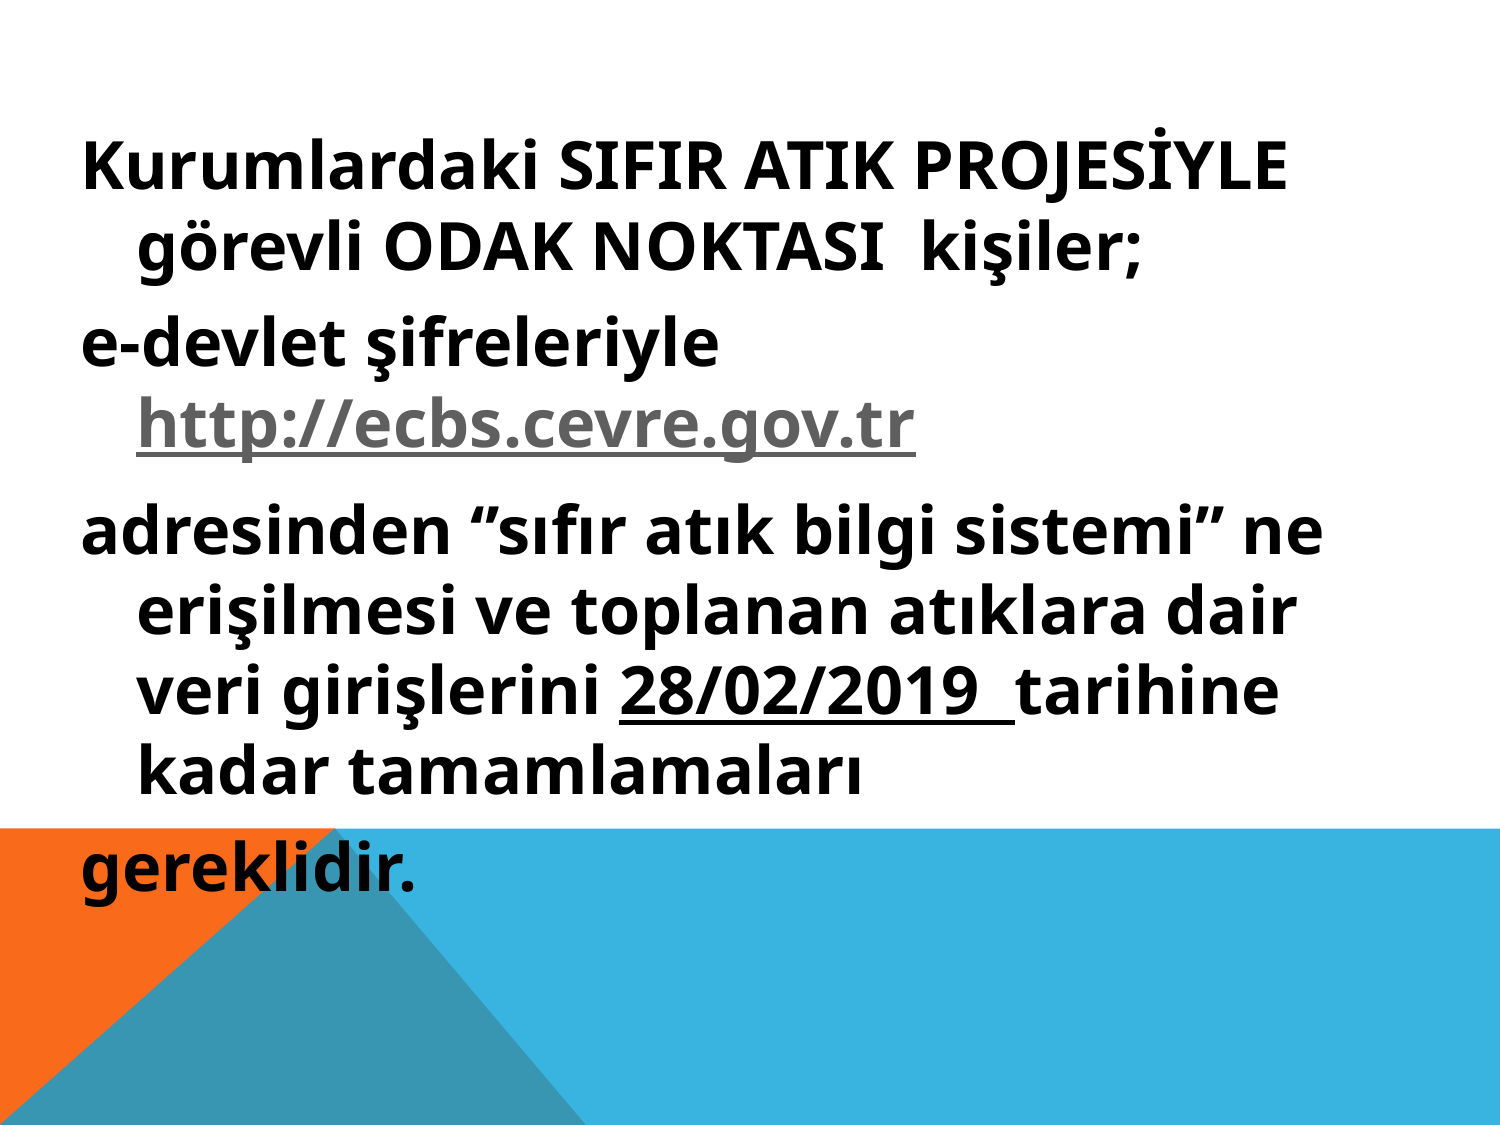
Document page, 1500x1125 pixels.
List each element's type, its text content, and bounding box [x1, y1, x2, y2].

list Kurumlardaki SIFIR ATIK PROJESİYLE görevli ODAK NOKTASI kişiler; e-devlet şifreleriyle http://ecbs.cevre.gov.tr adresinden ‘’sıfır atık bilgi sistemi’’ ne erişilmesi ve toplanan atıklara dair veri girişlerini 28/02/2019 tarihine kadar tamamlamaları gereklidir. [64, 19, 1459, 1083]
